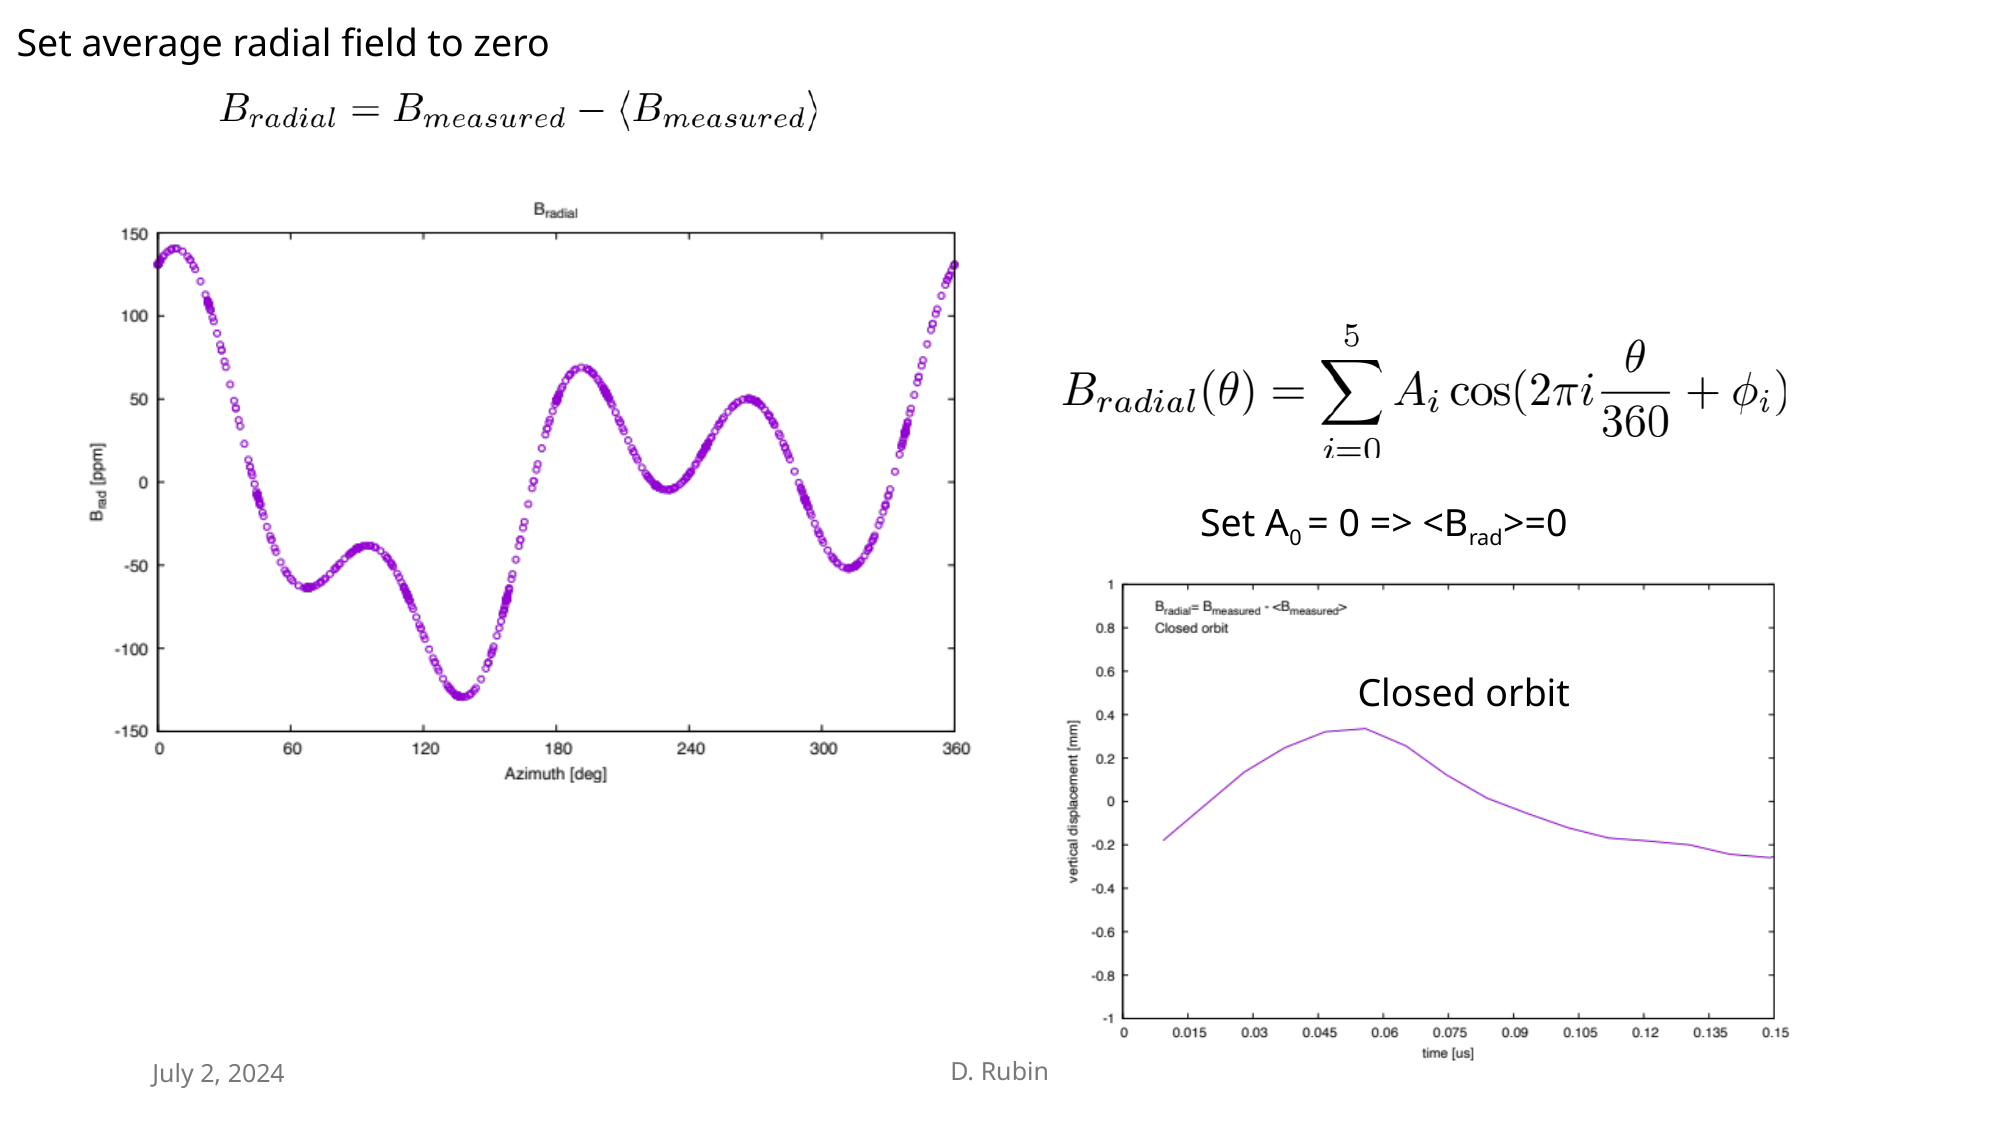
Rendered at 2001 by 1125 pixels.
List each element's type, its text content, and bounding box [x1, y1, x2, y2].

picture [218, 88, 817, 131]
picture [1058, 569, 1796, 1061]
picture [1062, 323, 1787, 458]
footer D. Rubin [662, 1042, 1338, 1103]
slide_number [137, 1042, 588, 1103]
picture [80, 181, 982, 783]
text_box Set A0 = 0 => <Brad>=0 [1185, 491, 1583, 558]
text_box Set average radial field to zero [1, 11, 566, 72]
